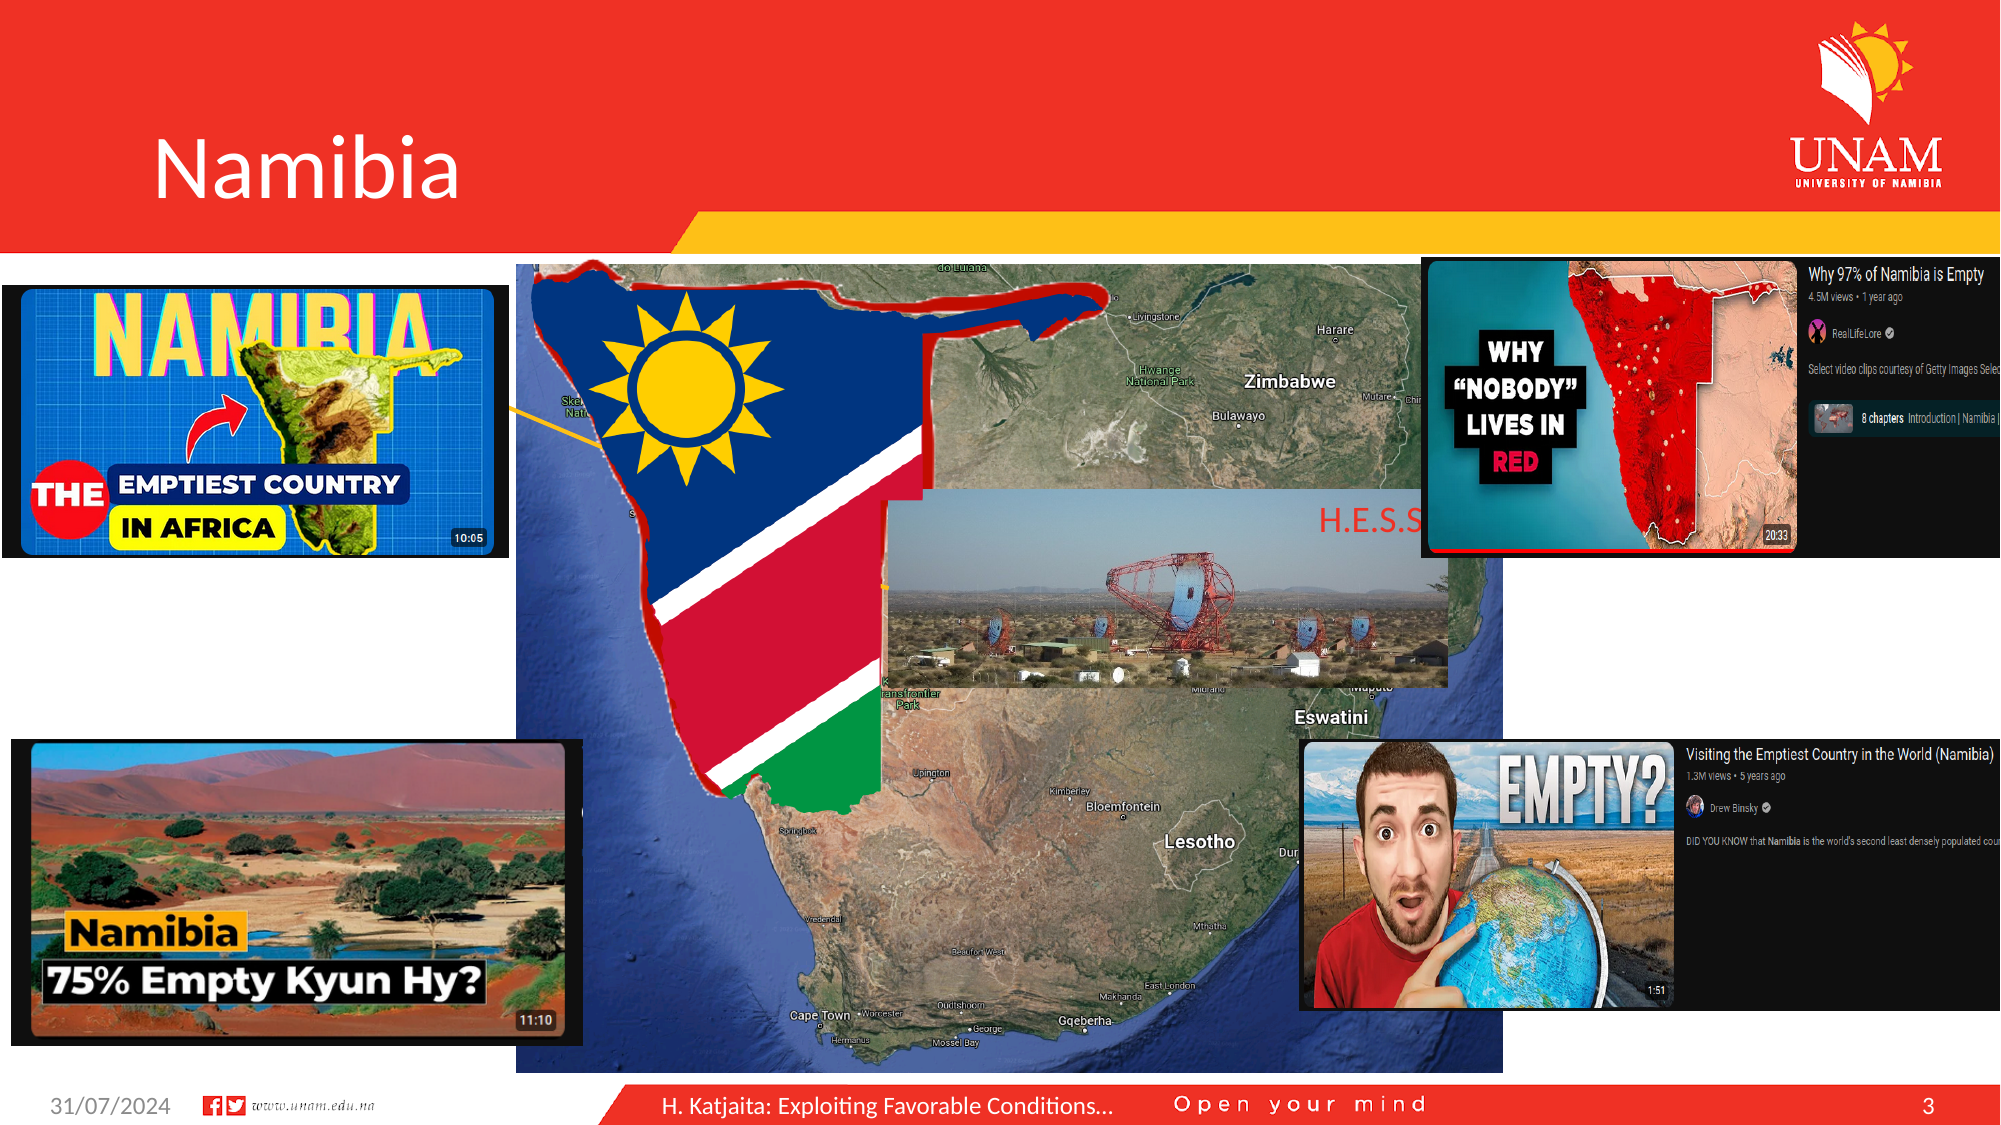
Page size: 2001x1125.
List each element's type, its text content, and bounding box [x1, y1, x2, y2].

picture [0, 0, 2001, 1125]
footer H. Katjaita: Exploiting Favorable Conditions… [623, 1083, 1153, 1125]
title Namibia [137, 59, 1863, 278]
slide_number ‹#› [1862, 1083, 1950, 1125]
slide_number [34, 1083, 194, 1125]
